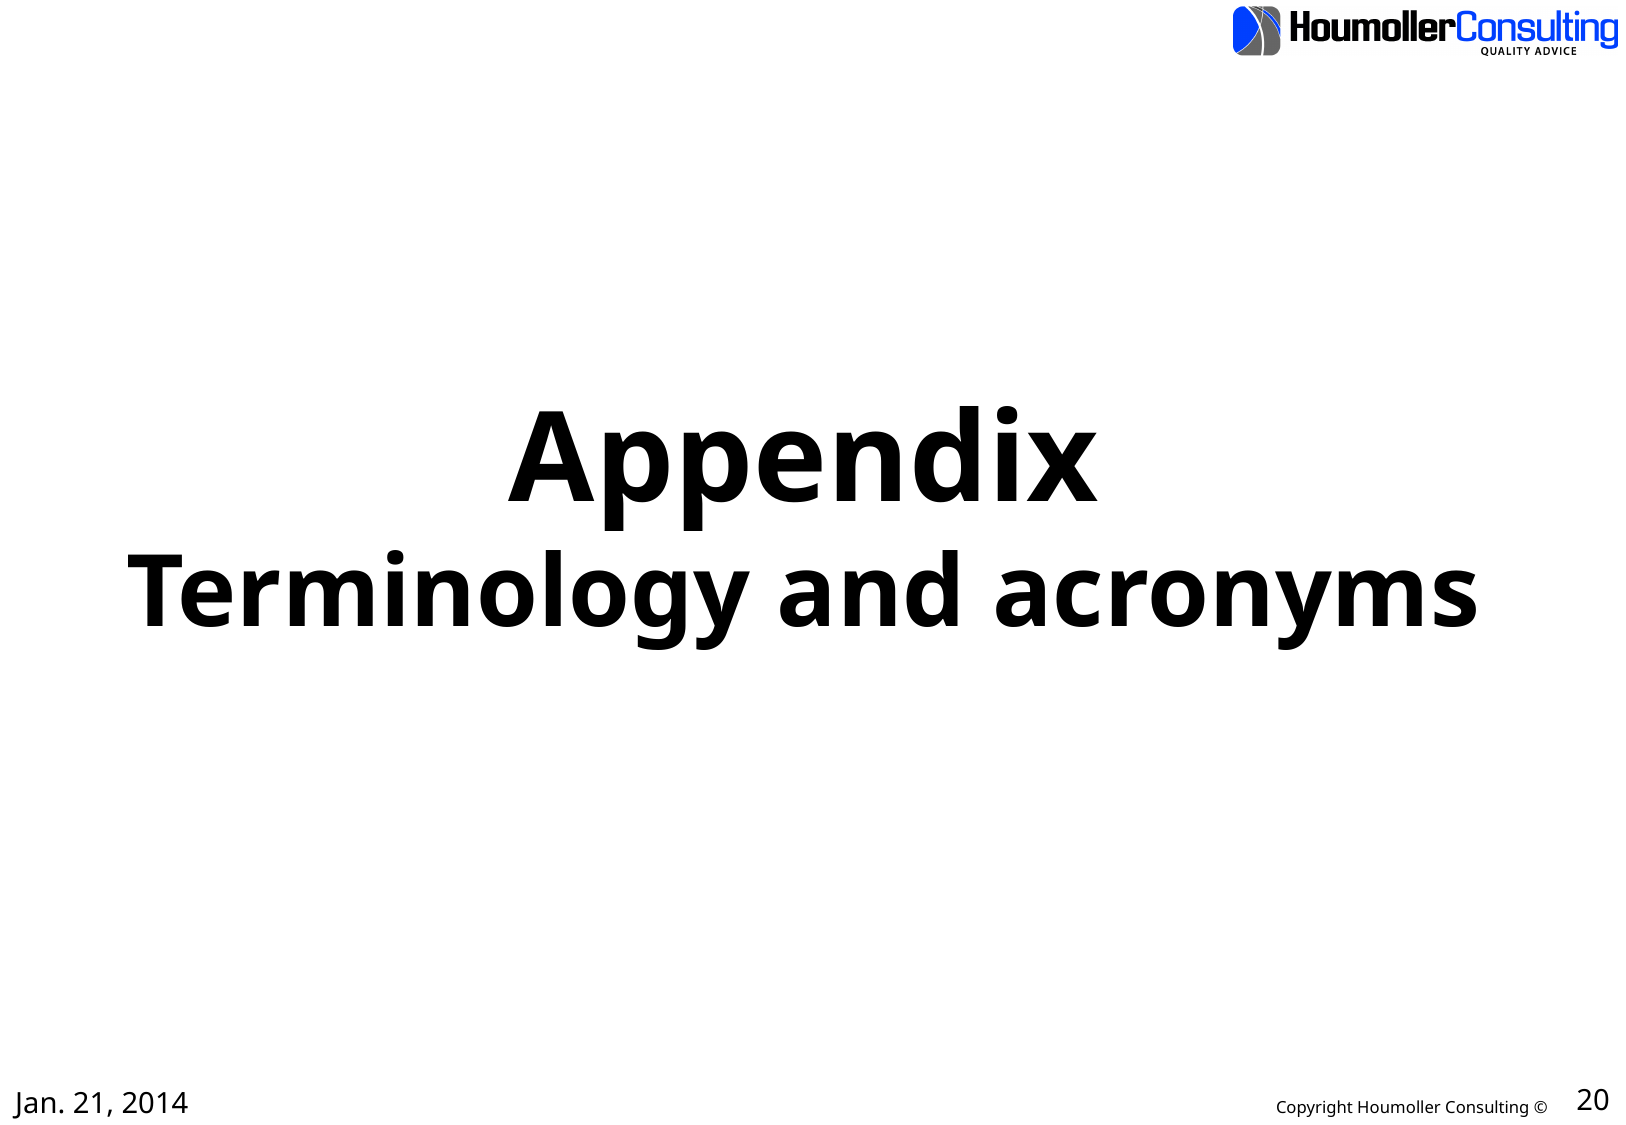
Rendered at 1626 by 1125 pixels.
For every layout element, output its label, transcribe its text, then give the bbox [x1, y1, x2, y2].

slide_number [0, 1063, 339, 1125]
picture [1233, 6, 1618, 56]
slide_number 20 [1286, 1063, 1625, 1125]
text_box Appendix Terminology and acronyms [112, 369, 1497, 654]
